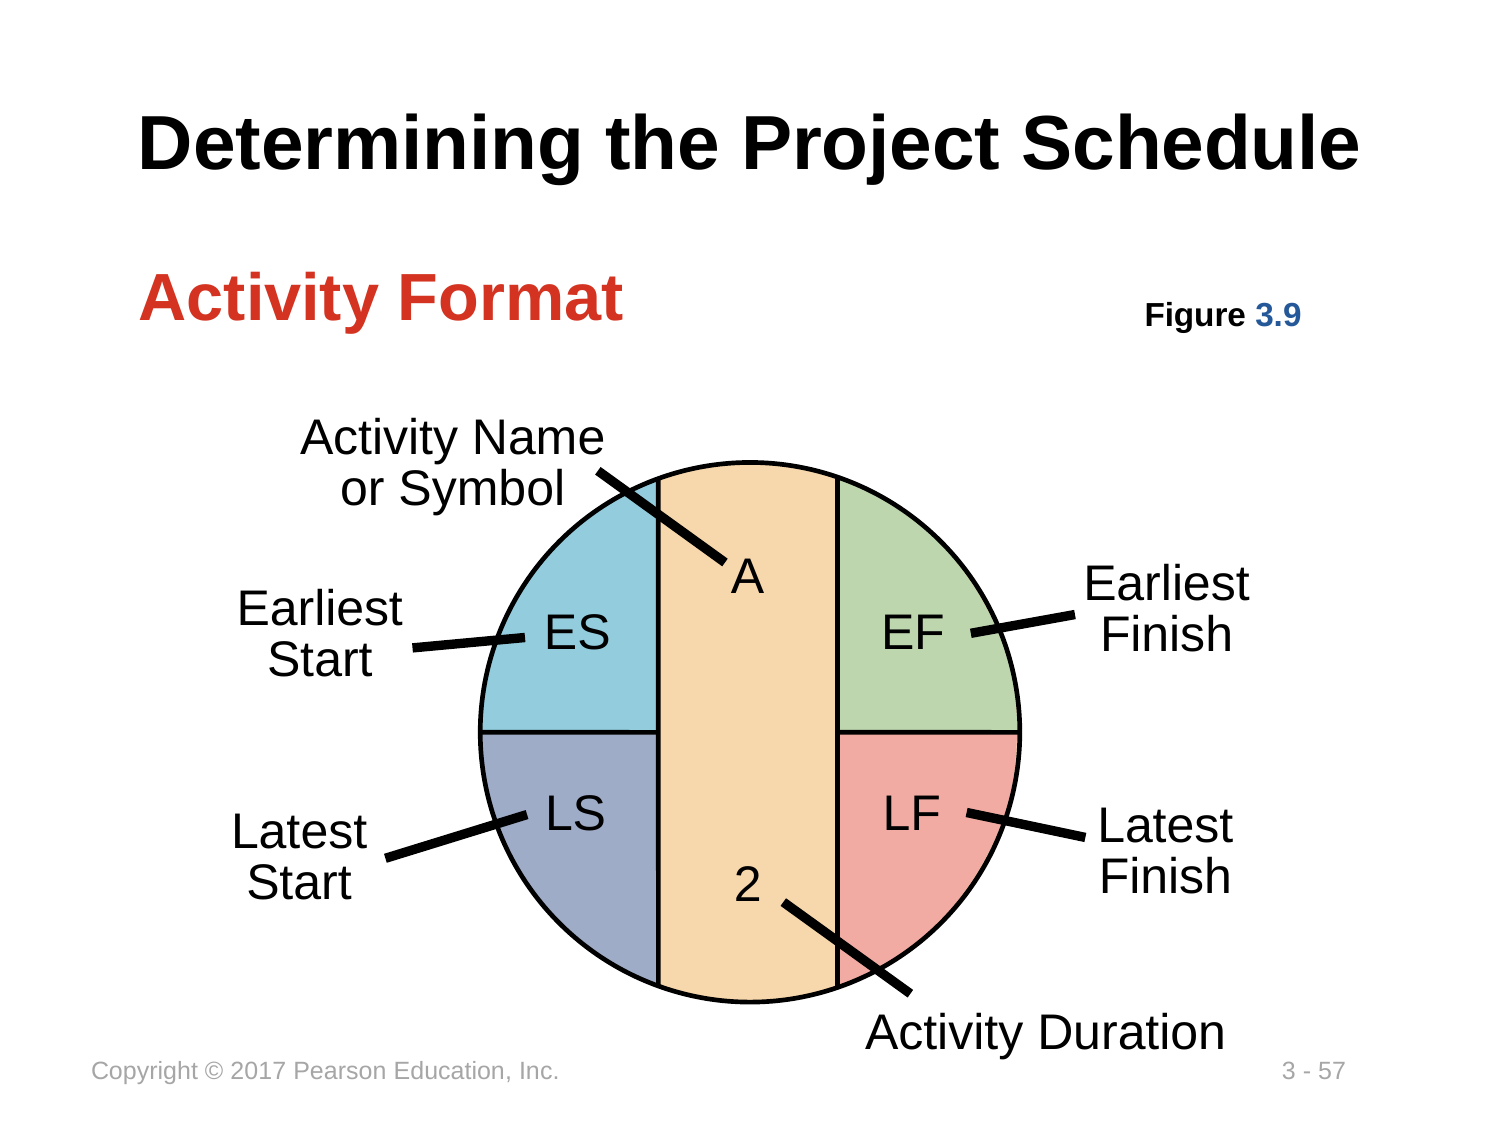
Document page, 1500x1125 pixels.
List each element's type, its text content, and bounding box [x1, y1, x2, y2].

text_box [479, 928, 713, 1003]
text_box Figure 3.9 [1129, 285, 1317, 340]
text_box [718, 843, 1245, 1070]
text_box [203, 552, 1293, 698]
title Determining the Project Schedule [75, 45, 1425, 233]
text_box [479, 705, 1020, 780]
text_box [263, 406, 781, 550]
text_box Activity Format [124, 246, 639, 341]
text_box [190, 782, 1276, 920]
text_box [785, 462, 1020, 550]
